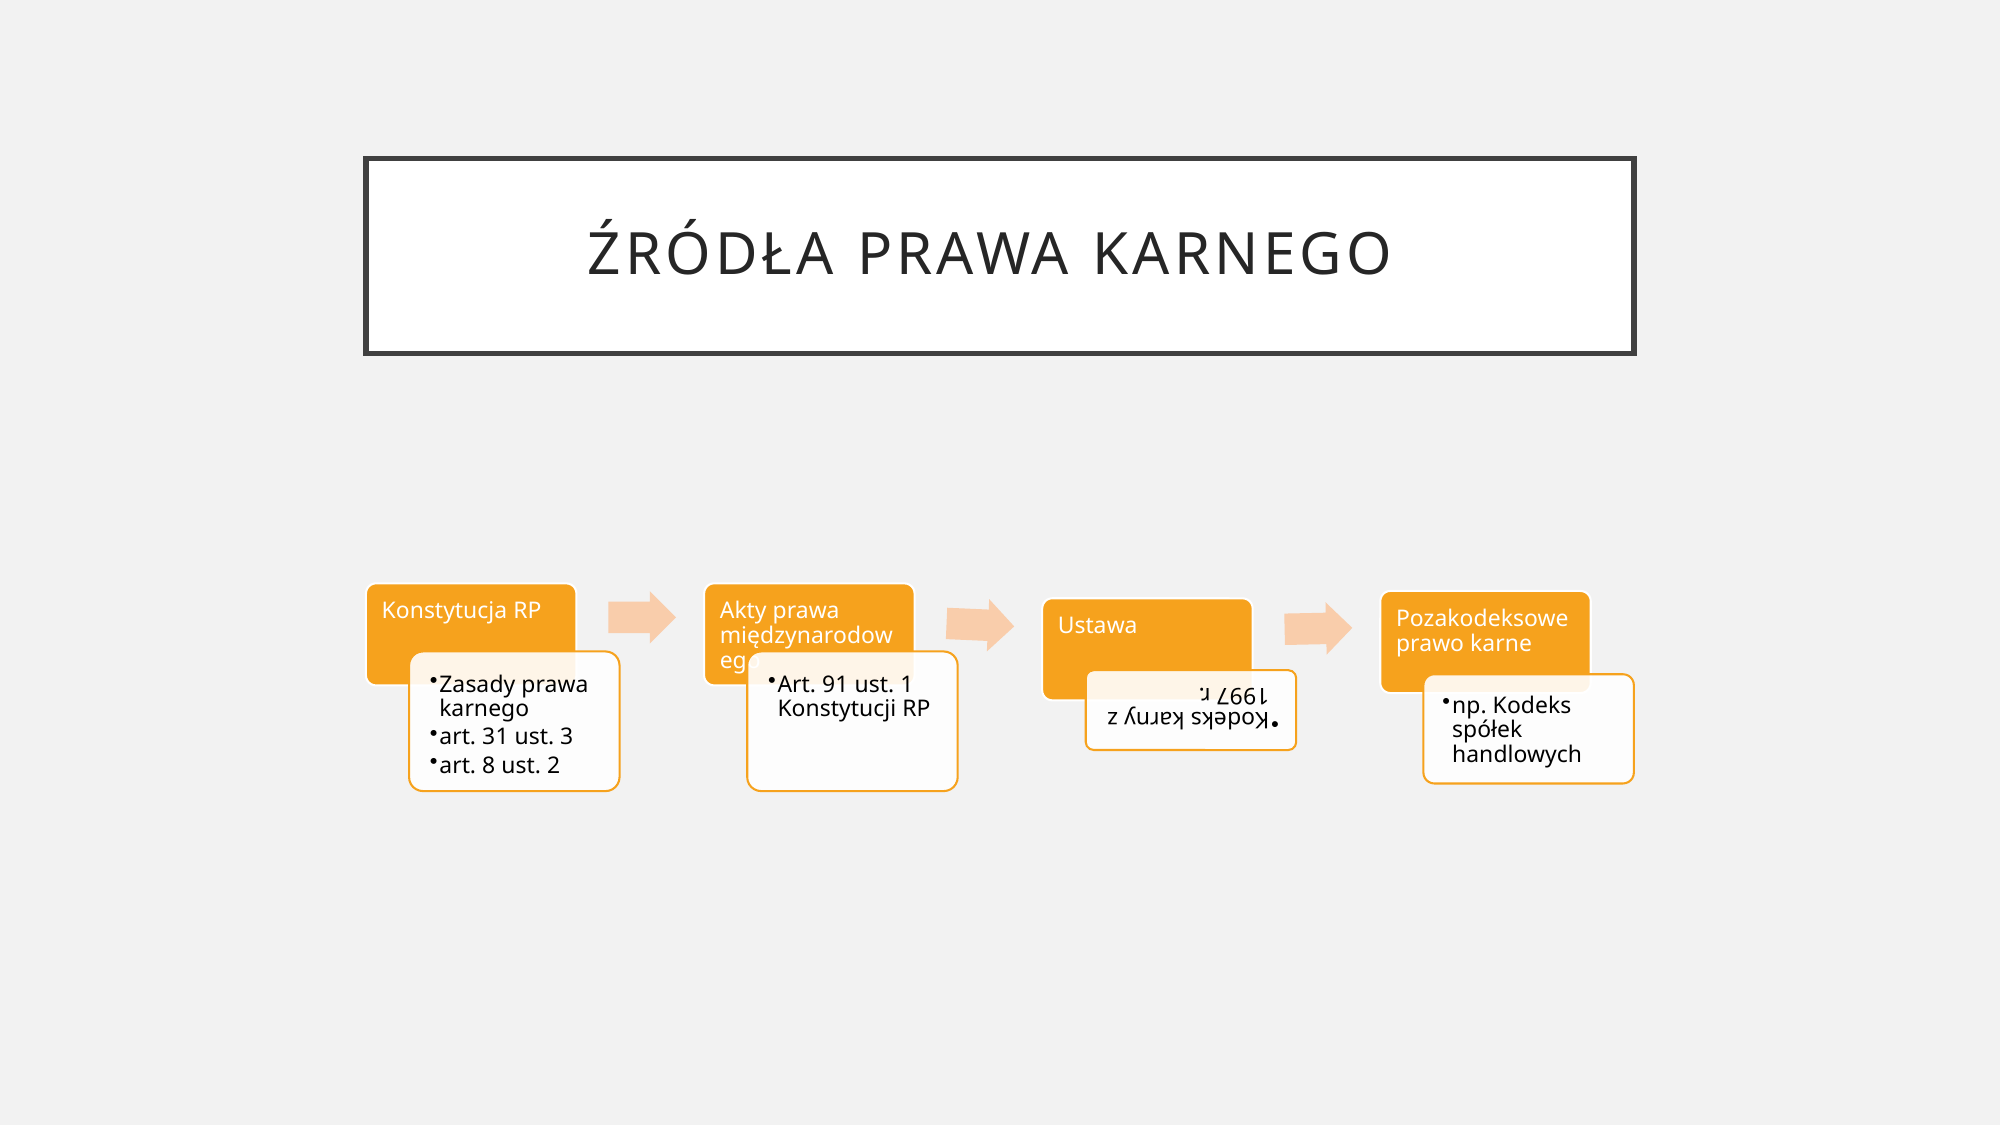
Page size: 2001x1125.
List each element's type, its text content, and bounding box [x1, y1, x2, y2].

title Źródła prawa karnego [363, 156, 1637, 356]
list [365, 432, 1635, 942]
